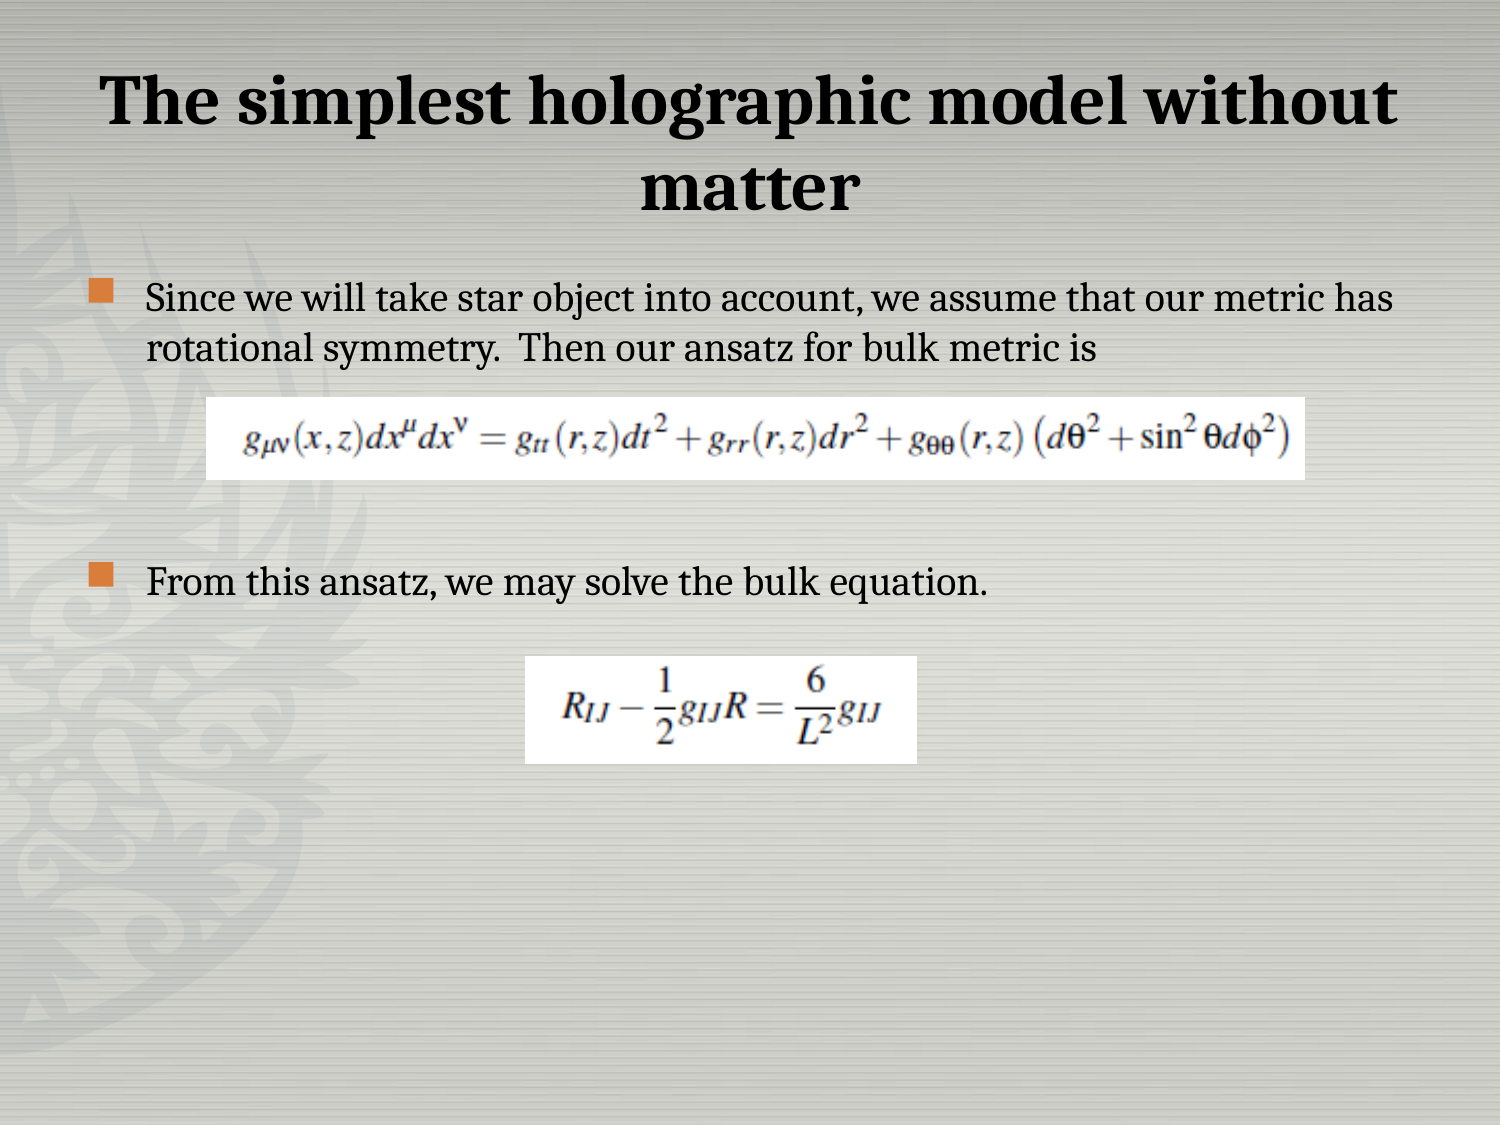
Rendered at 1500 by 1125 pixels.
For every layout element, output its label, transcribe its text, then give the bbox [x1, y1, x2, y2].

title The simplest holographic model without matter [75, 45, 1425, 233]
list Since we will take star object into account, we assume that our metric has rotational symmetry. Then our ansatz for bulk metric is From this ansatz, we may solve the bulk equation. [75, 262, 1425, 1005]
picture [525, 656, 918, 764]
picture [206, 396, 1305, 480]
